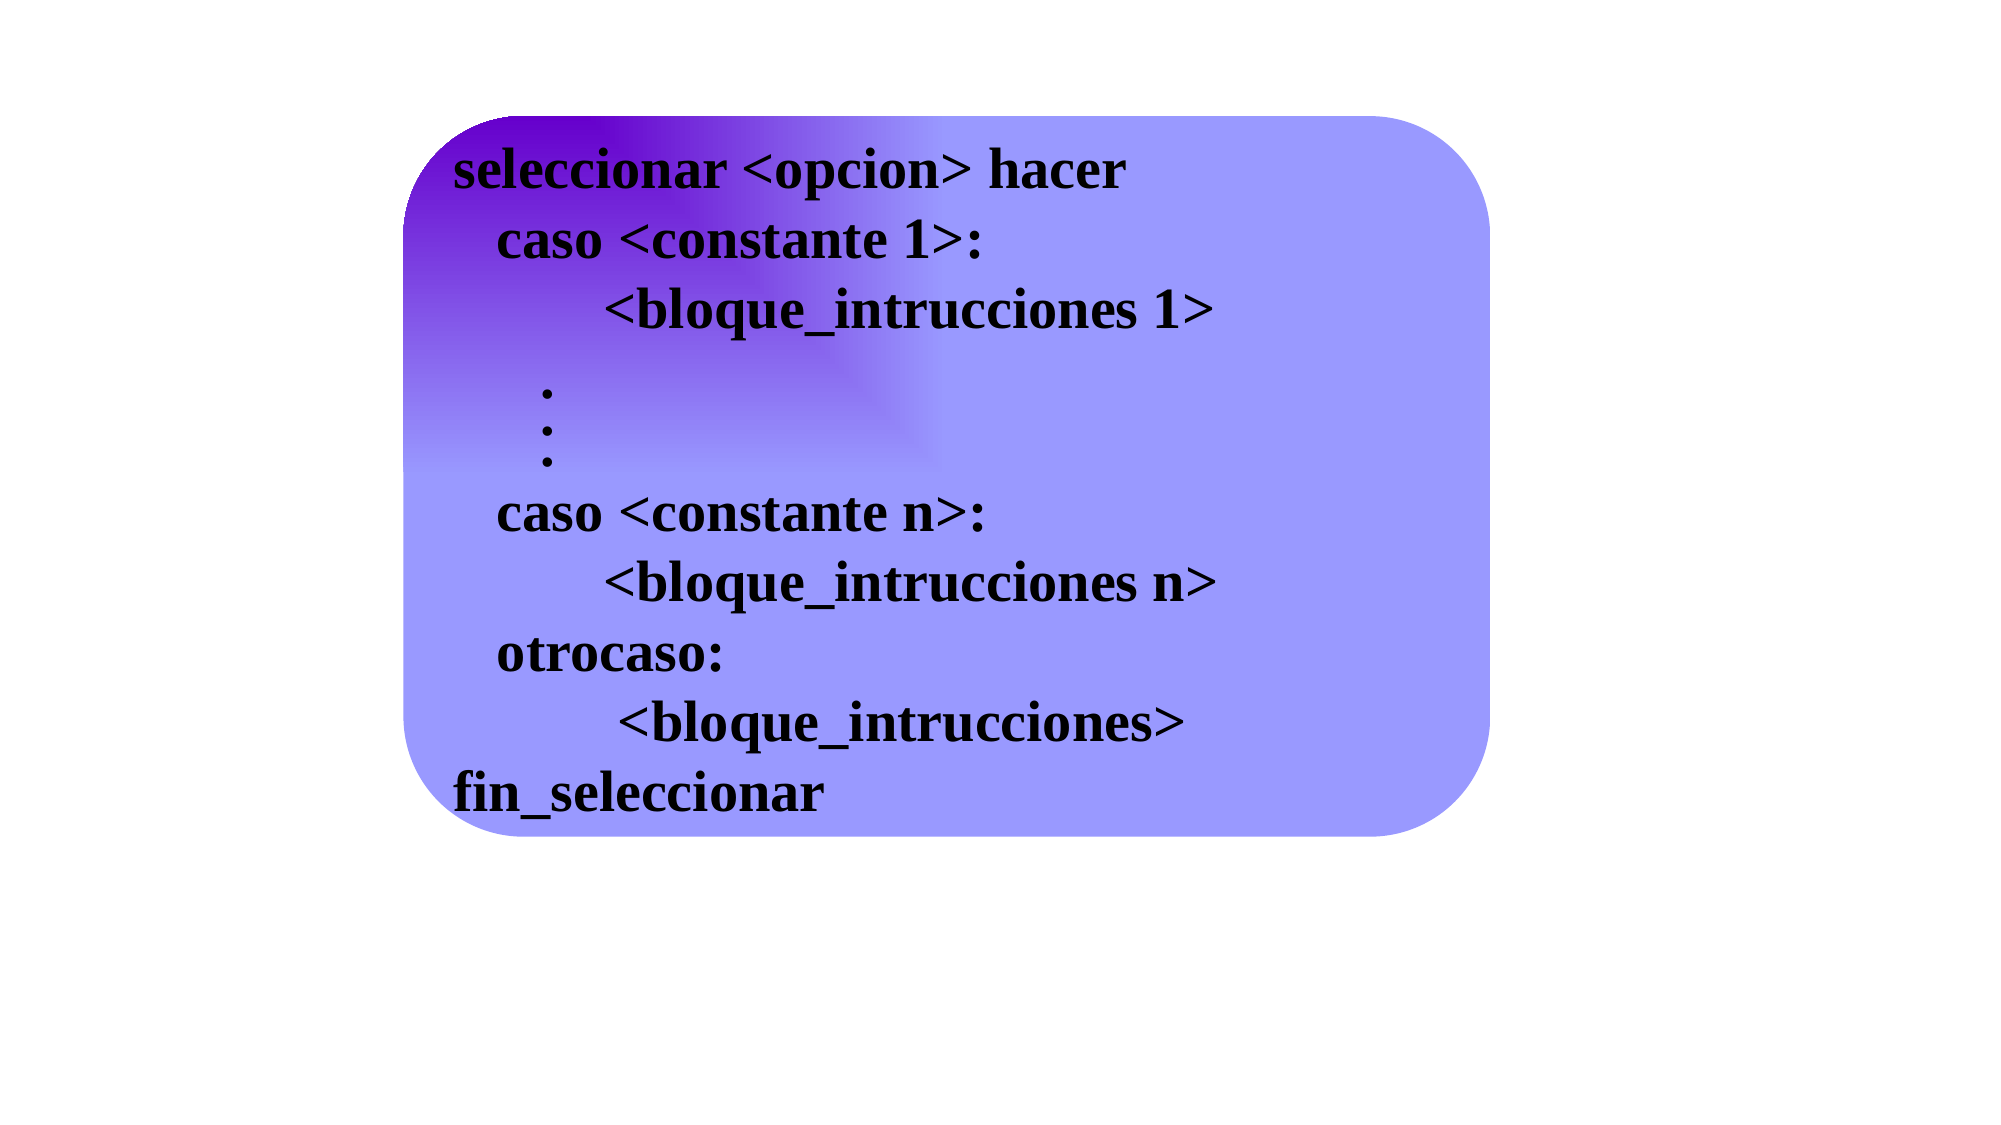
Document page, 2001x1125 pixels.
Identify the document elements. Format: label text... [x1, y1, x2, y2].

text_box seleccionar <opcion> hacer caso <constante 1>: <bloque_intrucciones 1> . . . caso <constante n>: <bloque_intrucciones n> otrocaso: <bloque_intrucciones> fin_seleccionar [403, 116, 1491, 837]
